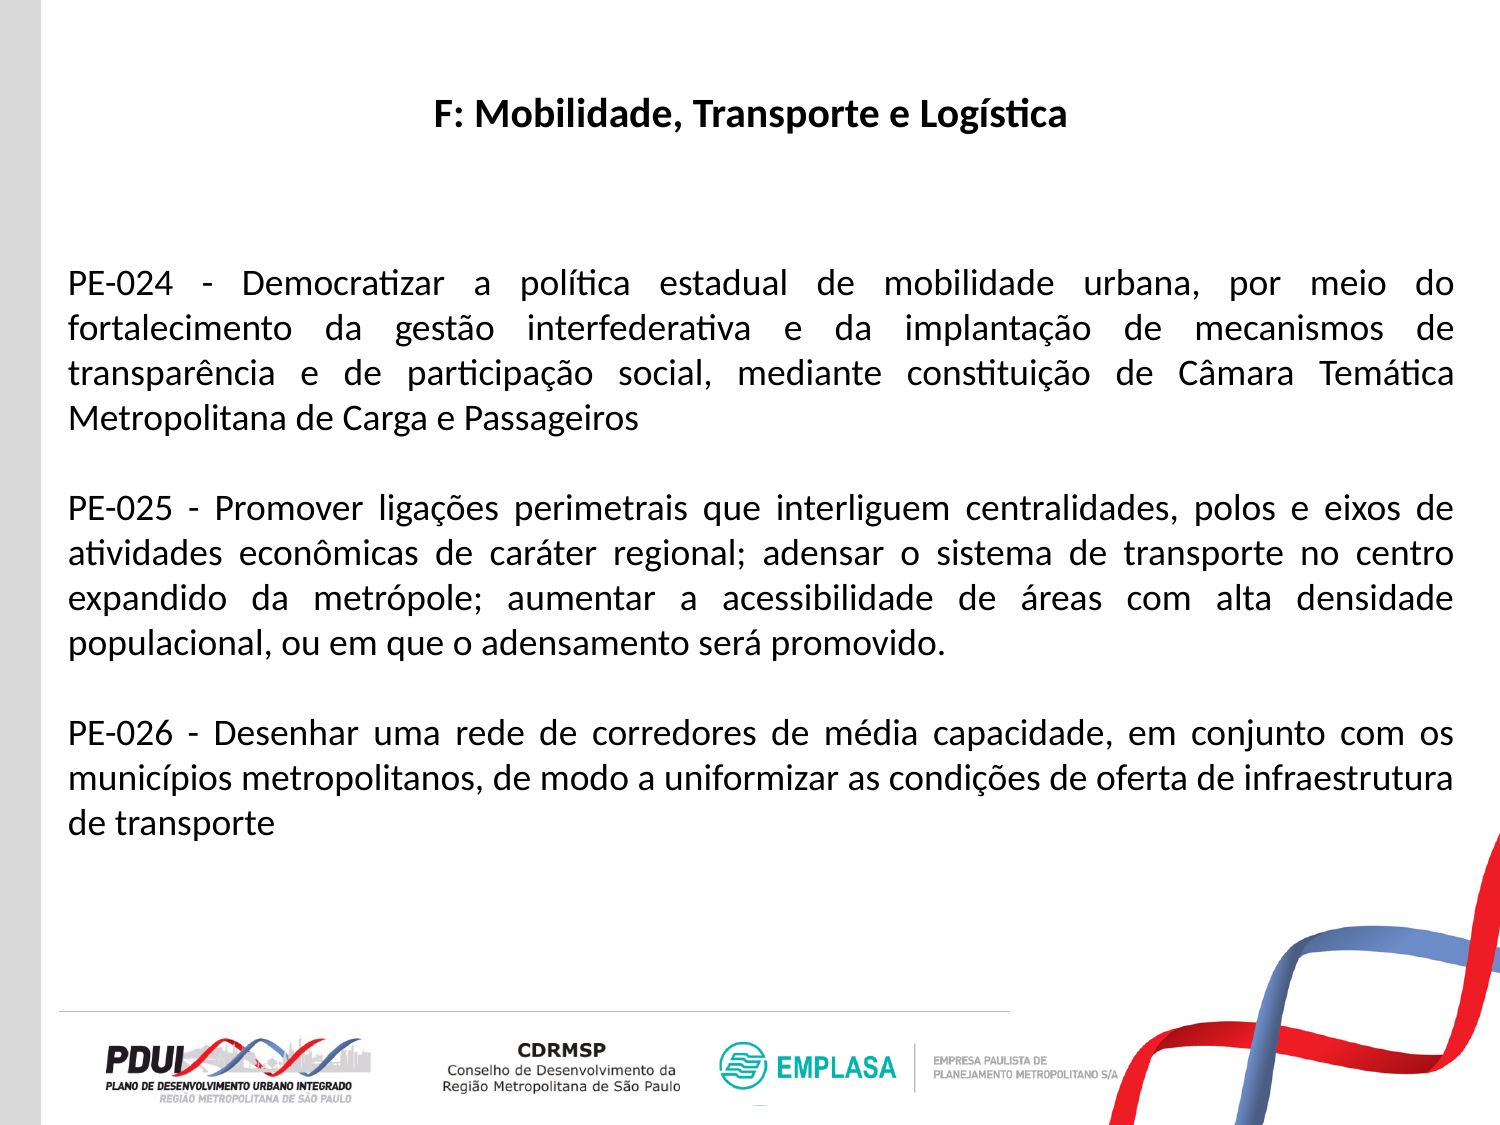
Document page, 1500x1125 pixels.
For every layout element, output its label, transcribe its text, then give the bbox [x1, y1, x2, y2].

text_box F: Mobilidade, Transporte e Logística [230, 78, 1282, 143]
picture [88, 1015, 384, 1125]
text_box PE-024 - Democratizar a política estadual de mobilidade urbana, por meio do fortalecimento da gestão interfederativa e da implantação de mecanismos de transparência e de participação social, mediante constituição de Câmara Temática Metropolitana de Carga e Passageiros PE-025 - Promover ligações perimetrais que interliguem centralidades, polos e eixos de atividades econômicas de caráter regional; adensar o sistema de transporte no centro expandido da metrópole; aumentar a acessibilidade de áreas com alta densidade populacional, ou em que o adensamento será promovido. PE-026 - Desenhar uma rede de corredores de média capacidade, em conjunto com os municípios metropolitanos, de modo a uniformizar as condições de oferta de infraestrutura de transporte [53, 160, 1471, 851]
picture [687, 833, 1500, 1125]
picture [442, 1043, 680, 1094]
